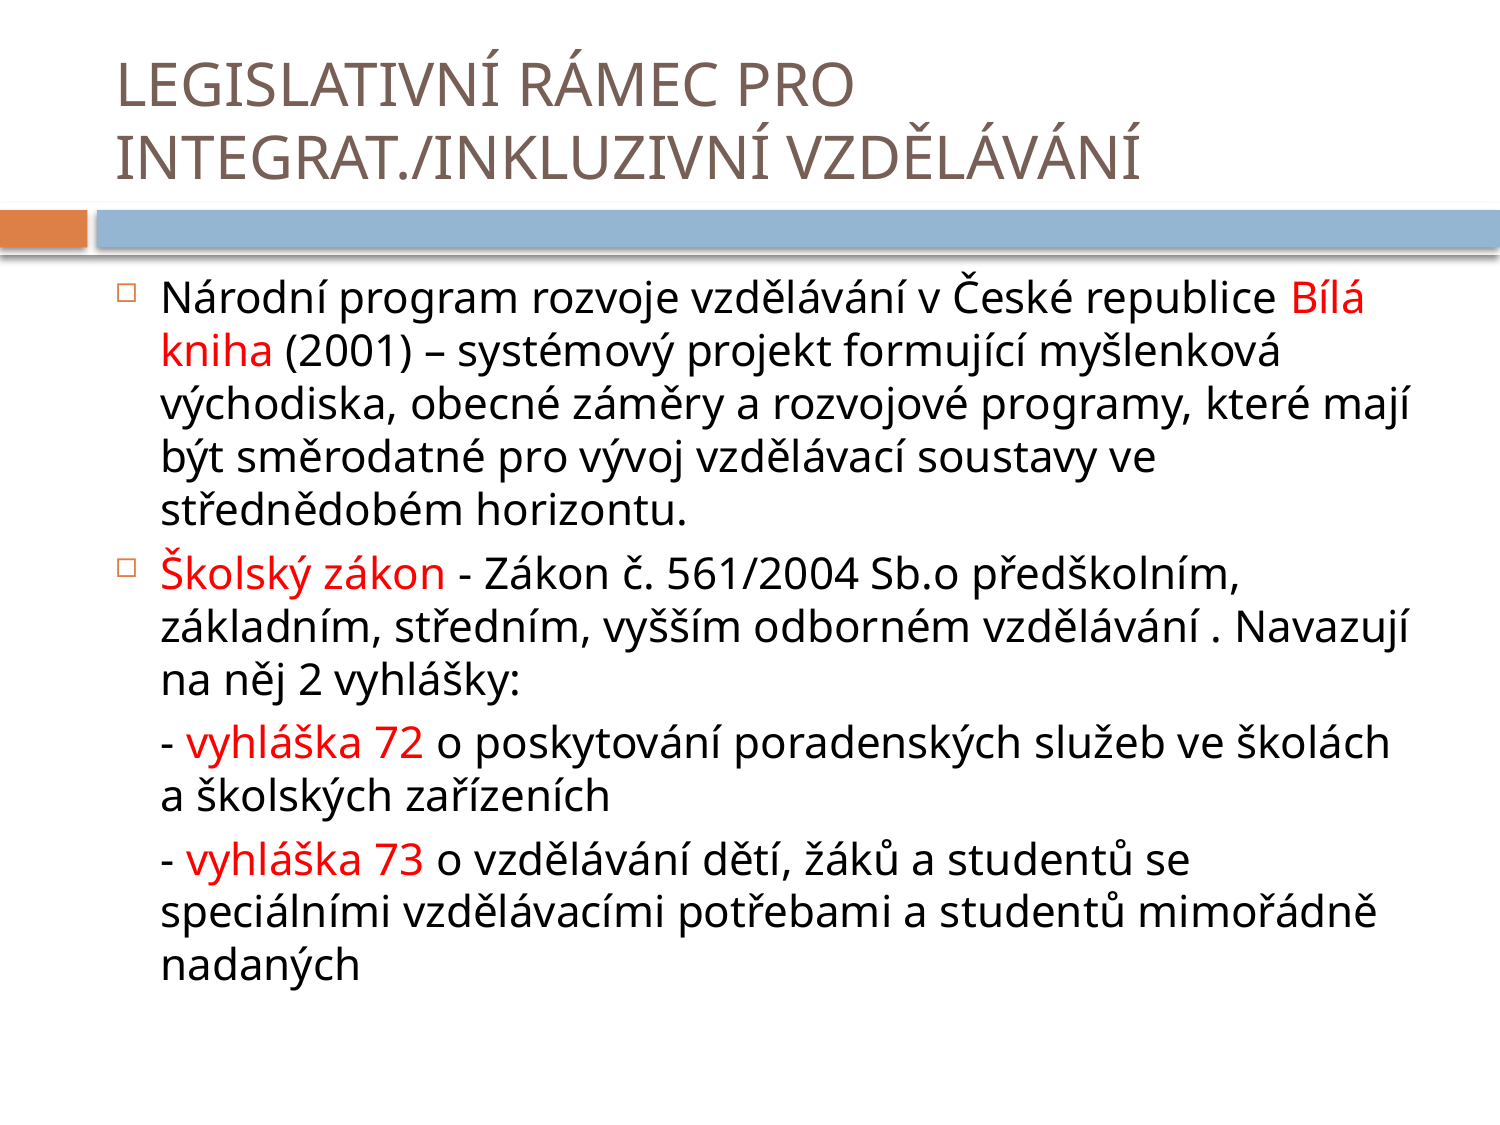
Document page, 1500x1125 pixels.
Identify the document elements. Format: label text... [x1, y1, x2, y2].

title LEGISLATIVNÍ RÁMEC PRO INTEGRAT./INKLUZIVNÍ VZDĚLÁVÁNÍ [100, 37, 1438, 200]
list Národní program rozvoje vzdělávání v České republice Bílá kniha (2001) – systémový projekt formující myšlenková východiska, obecné záměry a rozvojové programy, které mají být směrodatné pro vývoj vzdělávací soustavy ve střednědobém horizontu. Školský zákon - Zákon č. 561/2004 Sb.o předškolním, základním, středním, vyšším odborném vzdělávání . Navazují na něj 2 vyhlášky: - vyhláška 72 o poskytování poradenských služeb ve školách a školských zařízeních - vyhláška 73 o vzdělávání dětí, žáků a studentů se speciálními vzdělávacími potřebami a studentů mimořádně nadaných [100, 262, 1438, 1000]
